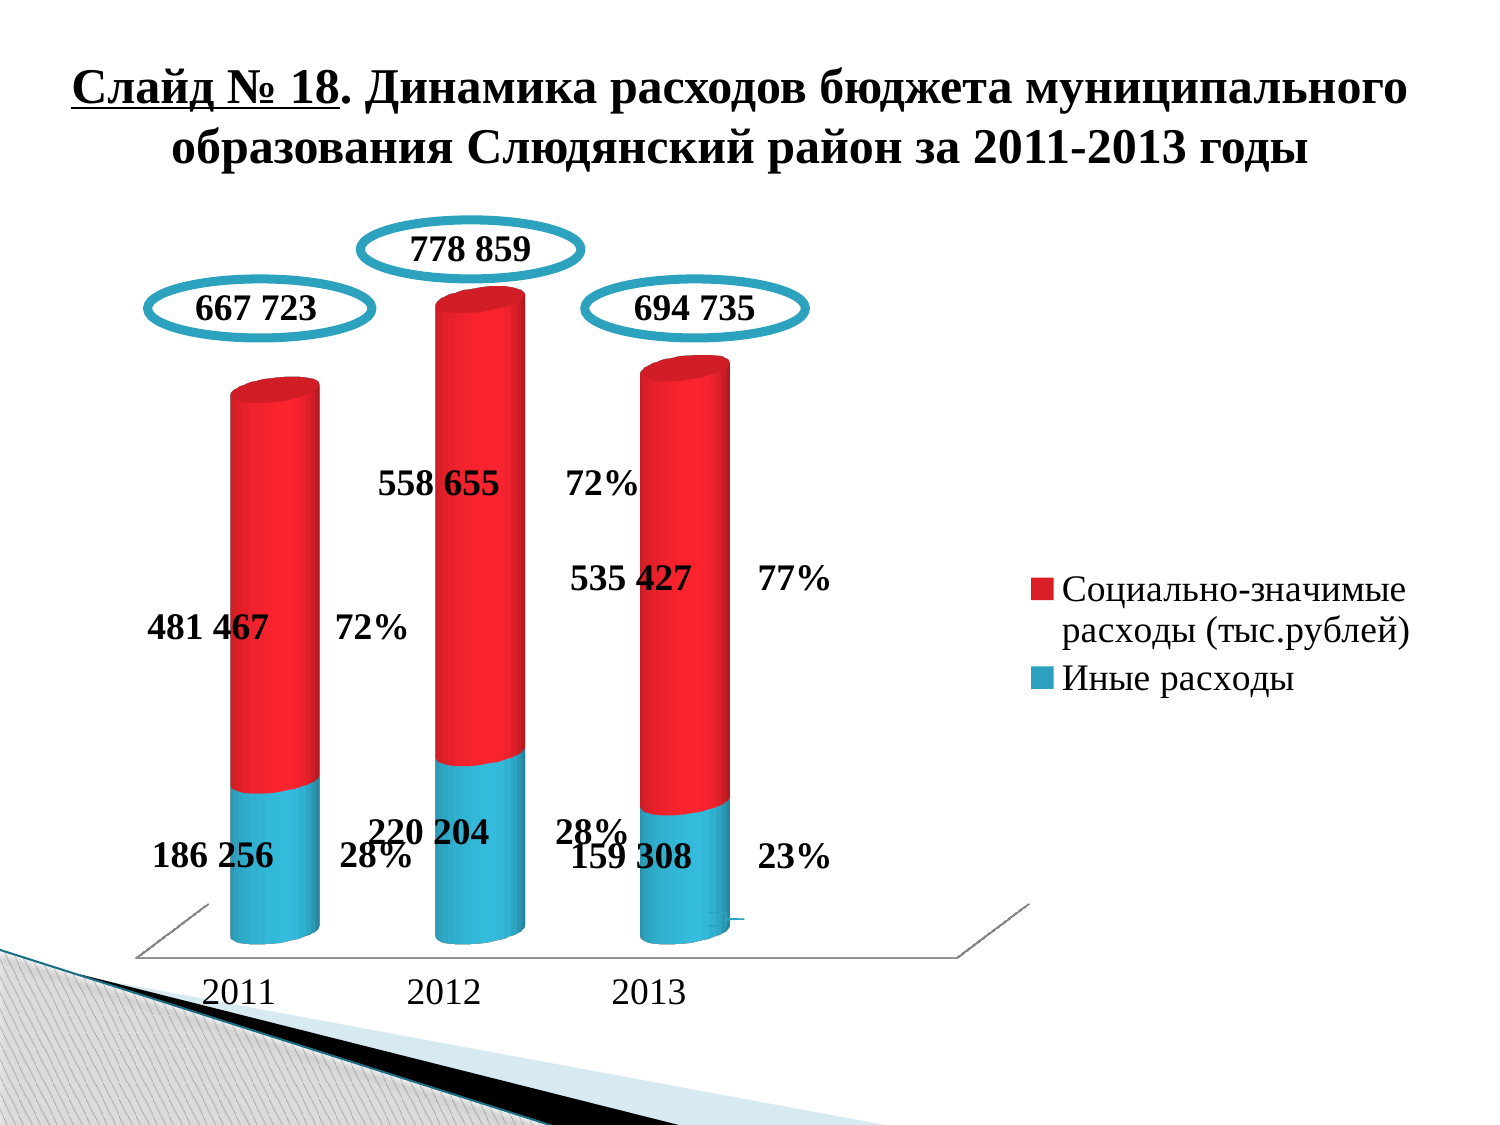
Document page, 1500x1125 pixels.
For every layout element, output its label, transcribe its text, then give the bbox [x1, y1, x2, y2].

title Слайд № 18. Динамика расходов бюджета муниципального образования Слюдянский район за 2011-2013 годы [53, 19, 1427, 209]
chart [76, 207, 1436, 1059]
